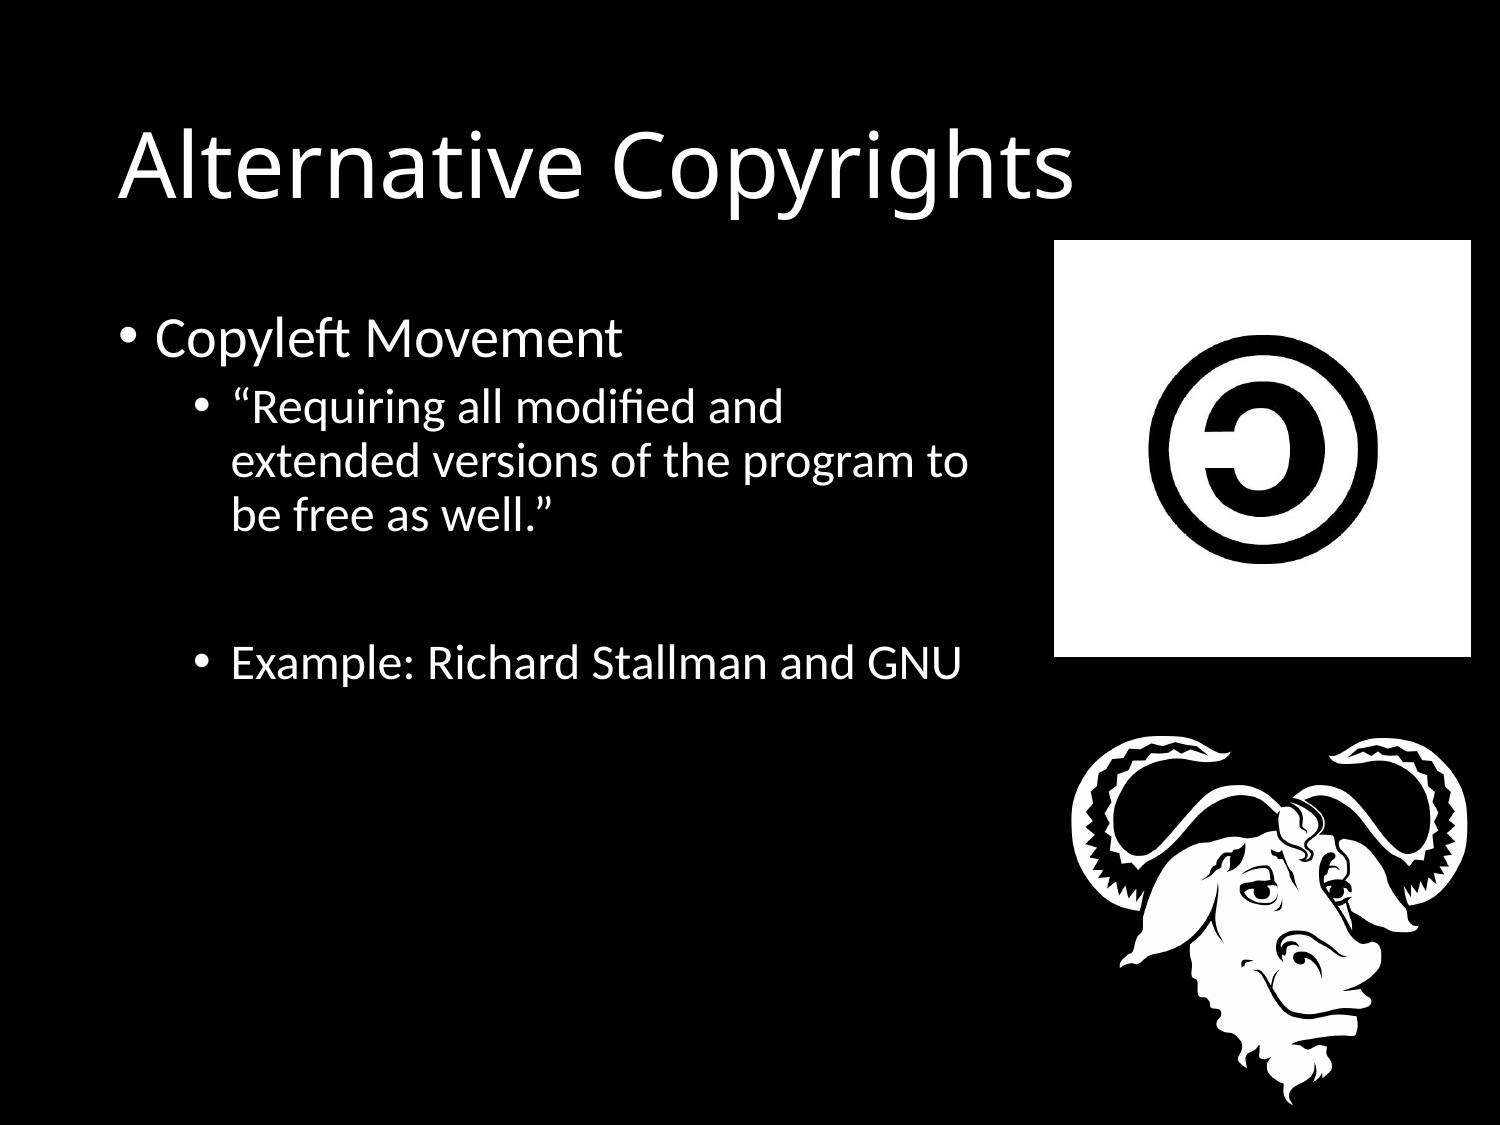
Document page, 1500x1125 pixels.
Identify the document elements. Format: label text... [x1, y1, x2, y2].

picture [1054, 240, 1471, 657]
title Alternative Copyrights [103, 59, 1397, 278]
picture [1068, 732, 1471, 1125]
list Copyleft Movement “Requiring all modified and extended versions of the program to be free as well.” Example: Richard Stallman and GNU [103, 299, 989, 1014]
